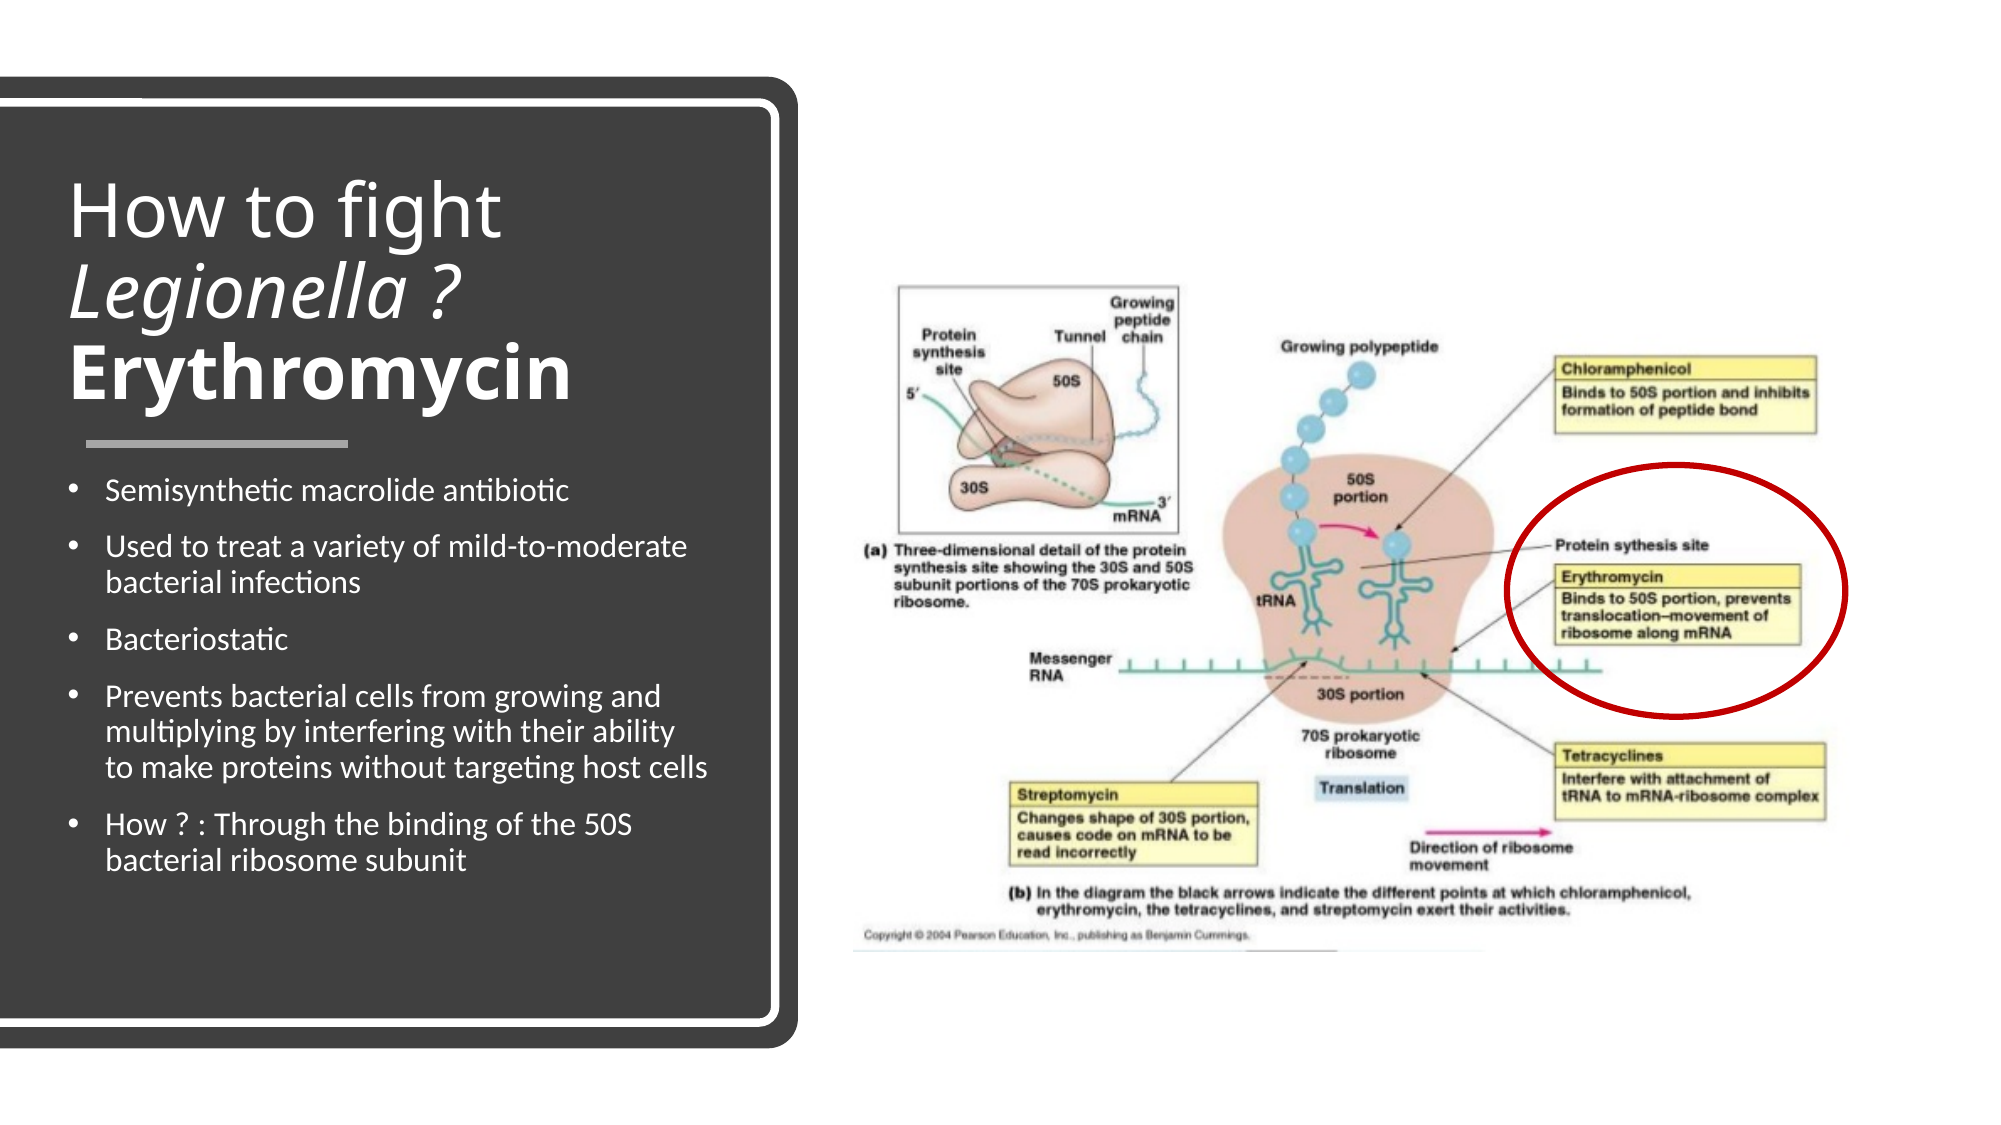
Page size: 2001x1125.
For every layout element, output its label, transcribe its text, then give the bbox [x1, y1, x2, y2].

text_box [0, 101, 777, 1024]
title How to fight Legionella ? Erythromycin [52, 160, 725, 428]
picture [853, 147, 1927, 953]
list Semisynthetic macrolide antibiotic Used to treat a variety of mild-to-moderate bacterial infections Bacteriostatic Prevents bacterial cells from growing and multiplying by interfering with their ability to make proteins without targeting host cells How ? : Through the binding of the 50S bacterial ribosome subunit [52, 464, 725, 964]
text_box [0, 75, 799, 1050]
